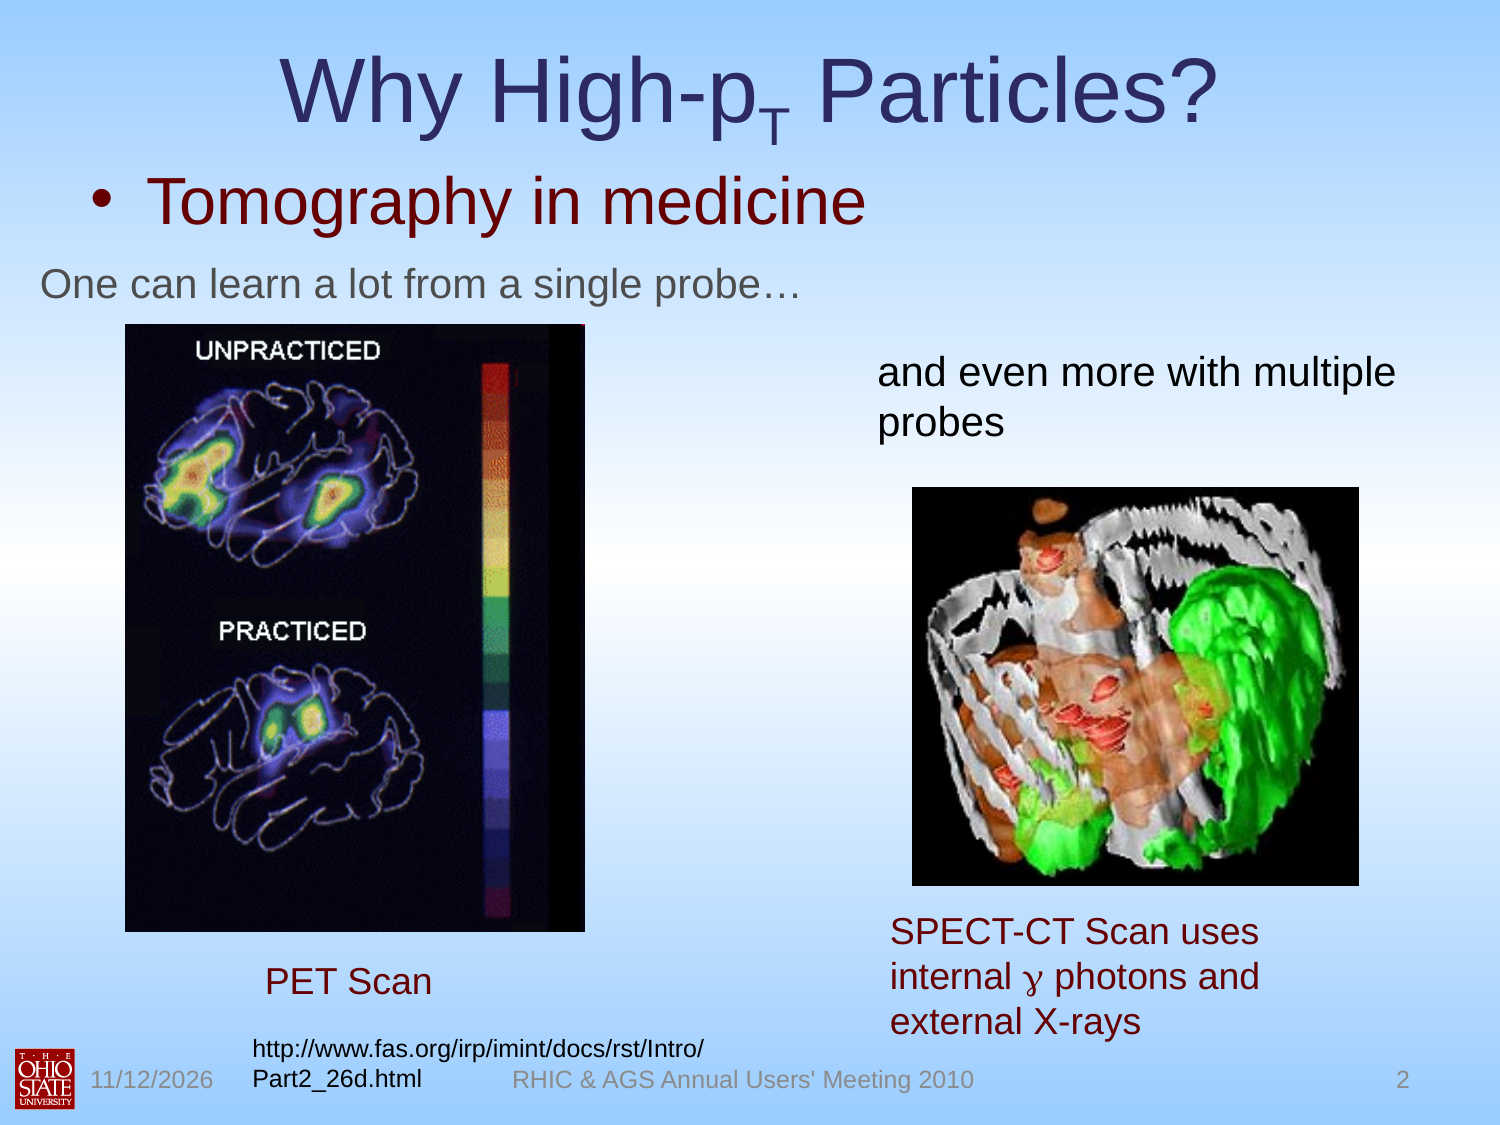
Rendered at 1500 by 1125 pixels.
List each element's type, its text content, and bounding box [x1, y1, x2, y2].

picture [124, 324, 585, 932]
text_box PET Scan [249, 949, 450, 1010]
list Tomography in medicine [75, 149, 1425, 950]
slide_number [75, 1048, 425, 1109]
footer RHIC & AGS Annual Users' Meeting 2010 [487, 1048, 1000, 1109]
text_box http://www.fas.org/irp/imint/docs/rst/Intro/Part2_26d.html [237, 1024, 738, 1100]
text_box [862, 337, 1451, 1006]
title Why High-pT Particles? [0, 0, 1500, 188]
text_box One can learn a lot from a single probe… [24, 249, 875, 315]
picture [15, 1048, 75, 1110]
slide_number 2 [1074, 1048, 1425, 1109]
